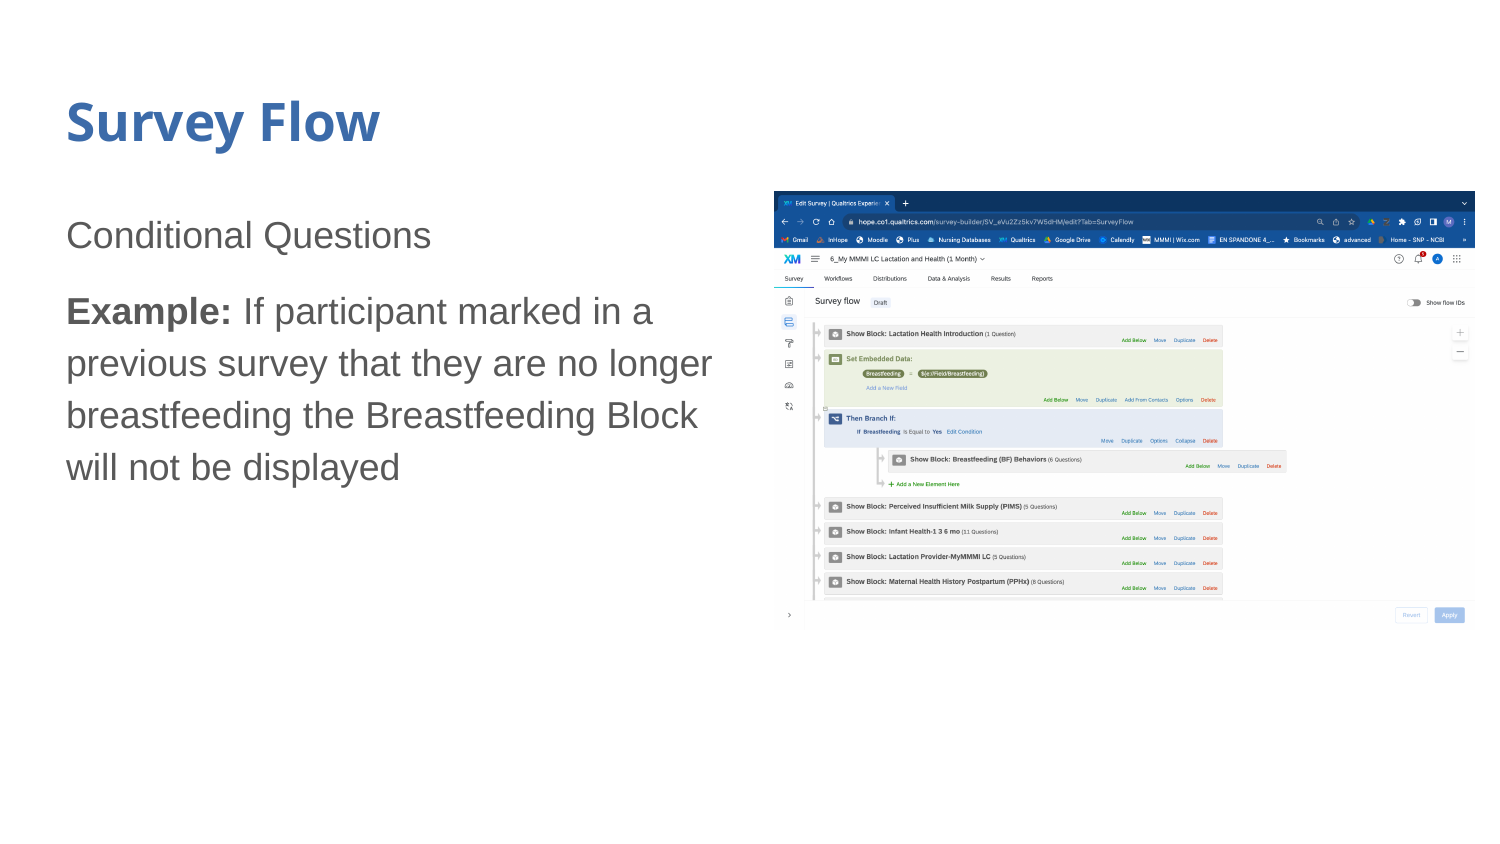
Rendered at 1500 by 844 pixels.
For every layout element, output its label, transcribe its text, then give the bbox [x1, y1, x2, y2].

list Conditional Questions Example: If participant marked in a previous survey that they are no longer breastfeeding the Breastfeeding Block will not be displayed [51, 189, 750, 750]
picture [774, 191, 1476, 630]
title Survey Flow [51, 72, 1449, 167]
